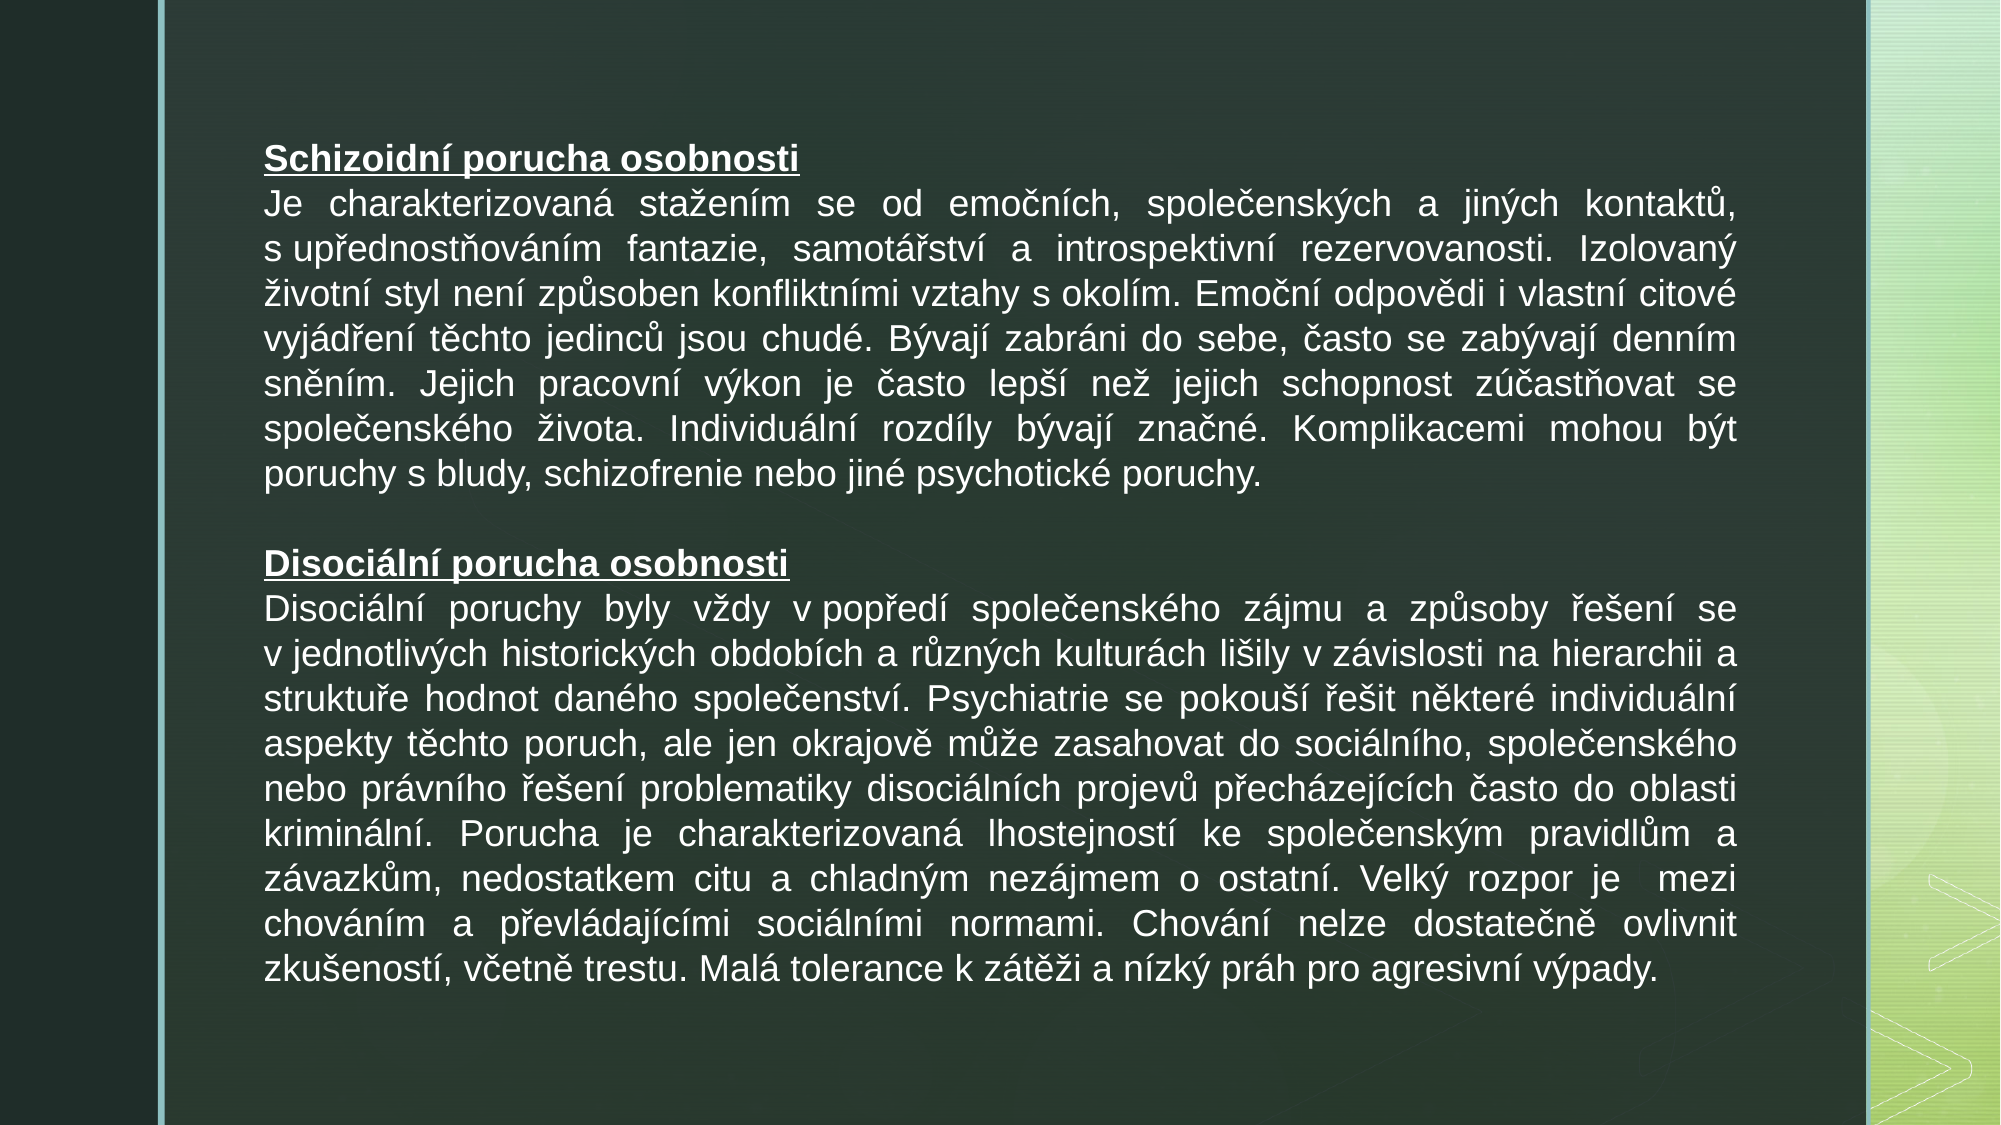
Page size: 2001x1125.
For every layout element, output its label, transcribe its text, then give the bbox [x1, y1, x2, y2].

picture [1871, 0, 2001, 1125]
text_box Schizoidní porucha osobnosti Je charakterizovaná stažením se od emočních, společenských a jiných kontaktů, s upřednostňováním fantazie, samotářství a introspektivní rezervovanosti. Izolovaný životní styl není způsoben konfliktními vztahy s okolím. Emoční odpovědi i vlastní citové vyjádření těchto jedinců jsou chudé. Bývají zabráni do sebe, často se zabývají denním sněním. Jejich pracovní výkon je často lepší než jejich schopnost zúčastňovat se společenského života. Individuální rozdíly bývají značné. Komplikacemi mohou být poruchy s bludy, schizofrenie nebo jiné psychotické poruchy. Disociální porucha osobnosti Disociální poruchy byly vždy v popředí společenského zájmu a způsoby řešení se v jednotlivých historických obdobích a různých kulturách lišily v závislosti na hierarchii a struktuře hodnot daného společenství. Psychiatrie se pokouší řešit některé individuální aspekty těchto poruch, ale jen okrajově může zasahovat do sociálního, společenského nebo právního řešení problematiky disociálních projevů přecházejících často do oblasti kriminální. Porucha je charakterizovaná lhostejností ke společenským pravidlům a závazkům, nedostatkem citu a chladným nezájmem o ostatní. Velký rozpor je mezi chováním a převládajícími sociálními normami. Chování nelze dostatečně ovlivnit zkušeností, včetně trestu. Malá tolerance k zátěži a nízký práh pro agresivní výpady. [248, 127, 1753, 1087]
